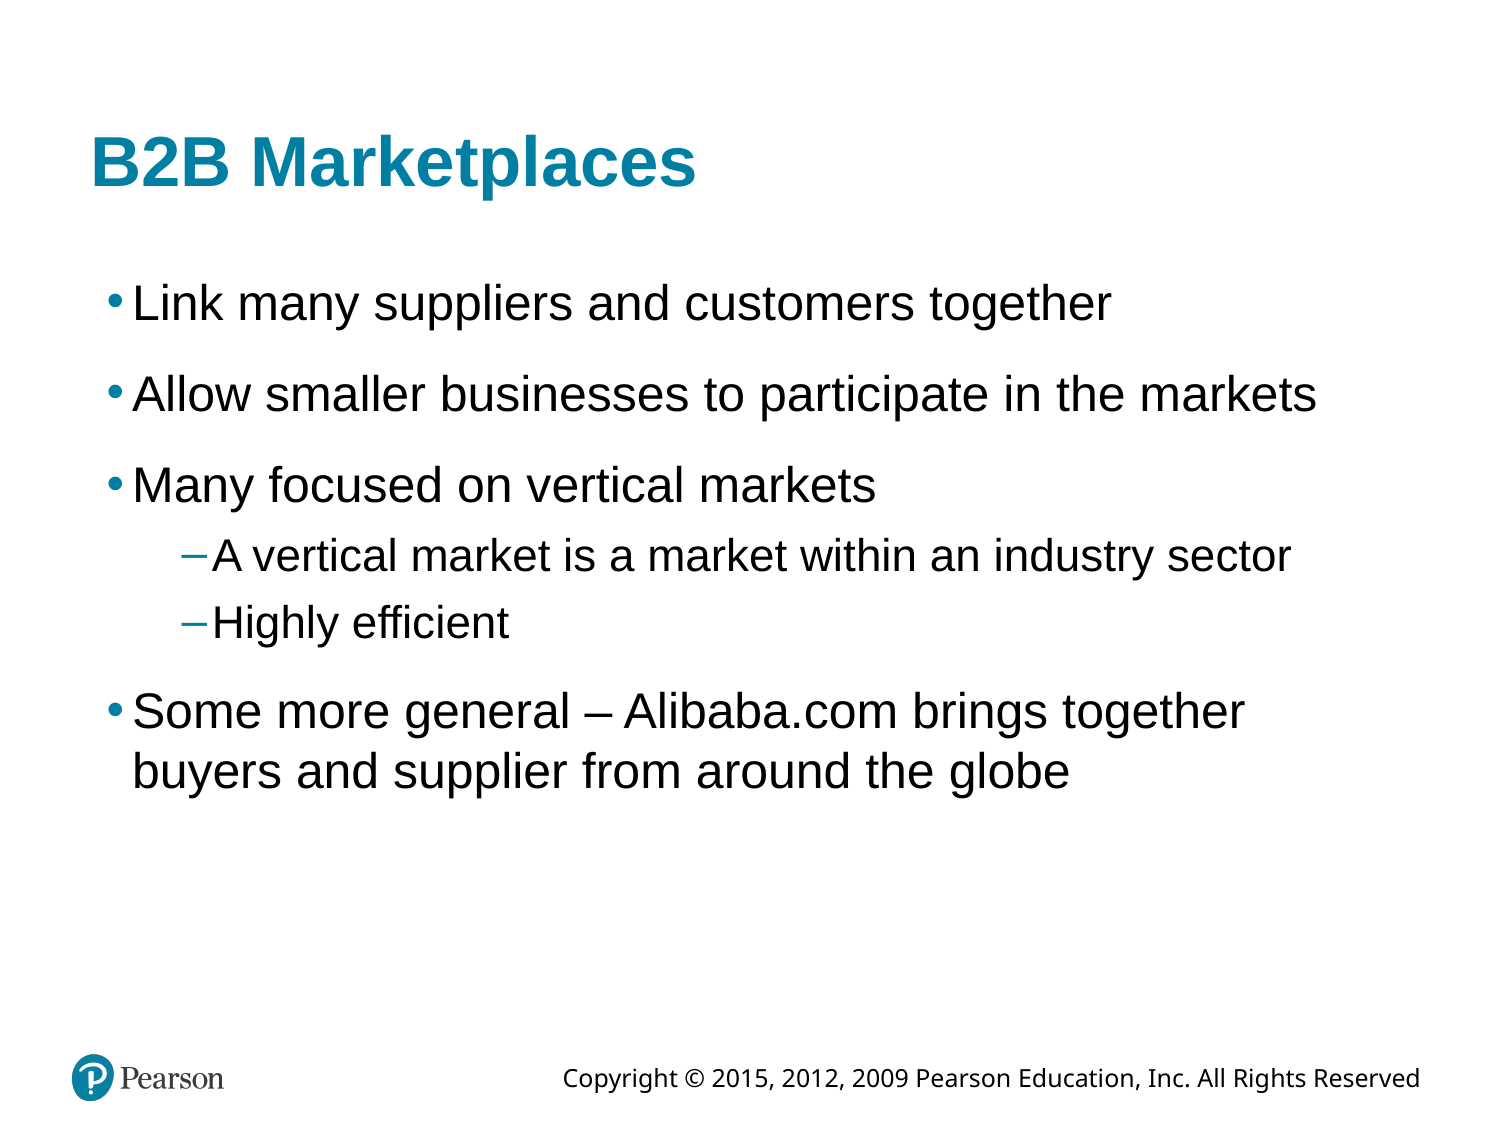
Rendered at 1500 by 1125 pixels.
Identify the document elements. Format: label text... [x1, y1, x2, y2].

title B2B Marketplaces [75, 35, 1425, 216]
picture [80, 1063, 106, 1088]
picture [98, 1054, 224, 1101]
picture [72, 1054, 88, 1070]
picture [72, 1087, 83, 1101]
list Link many suppliers and customers together Allow smaller businesses to participate in the markets Many focused on vertical markets A vertical market is a market within an industry sector Highly efficient Some more general – Alibaba.com brings together buyers and supplier from around the globe [75, 255, 1425, 853]
